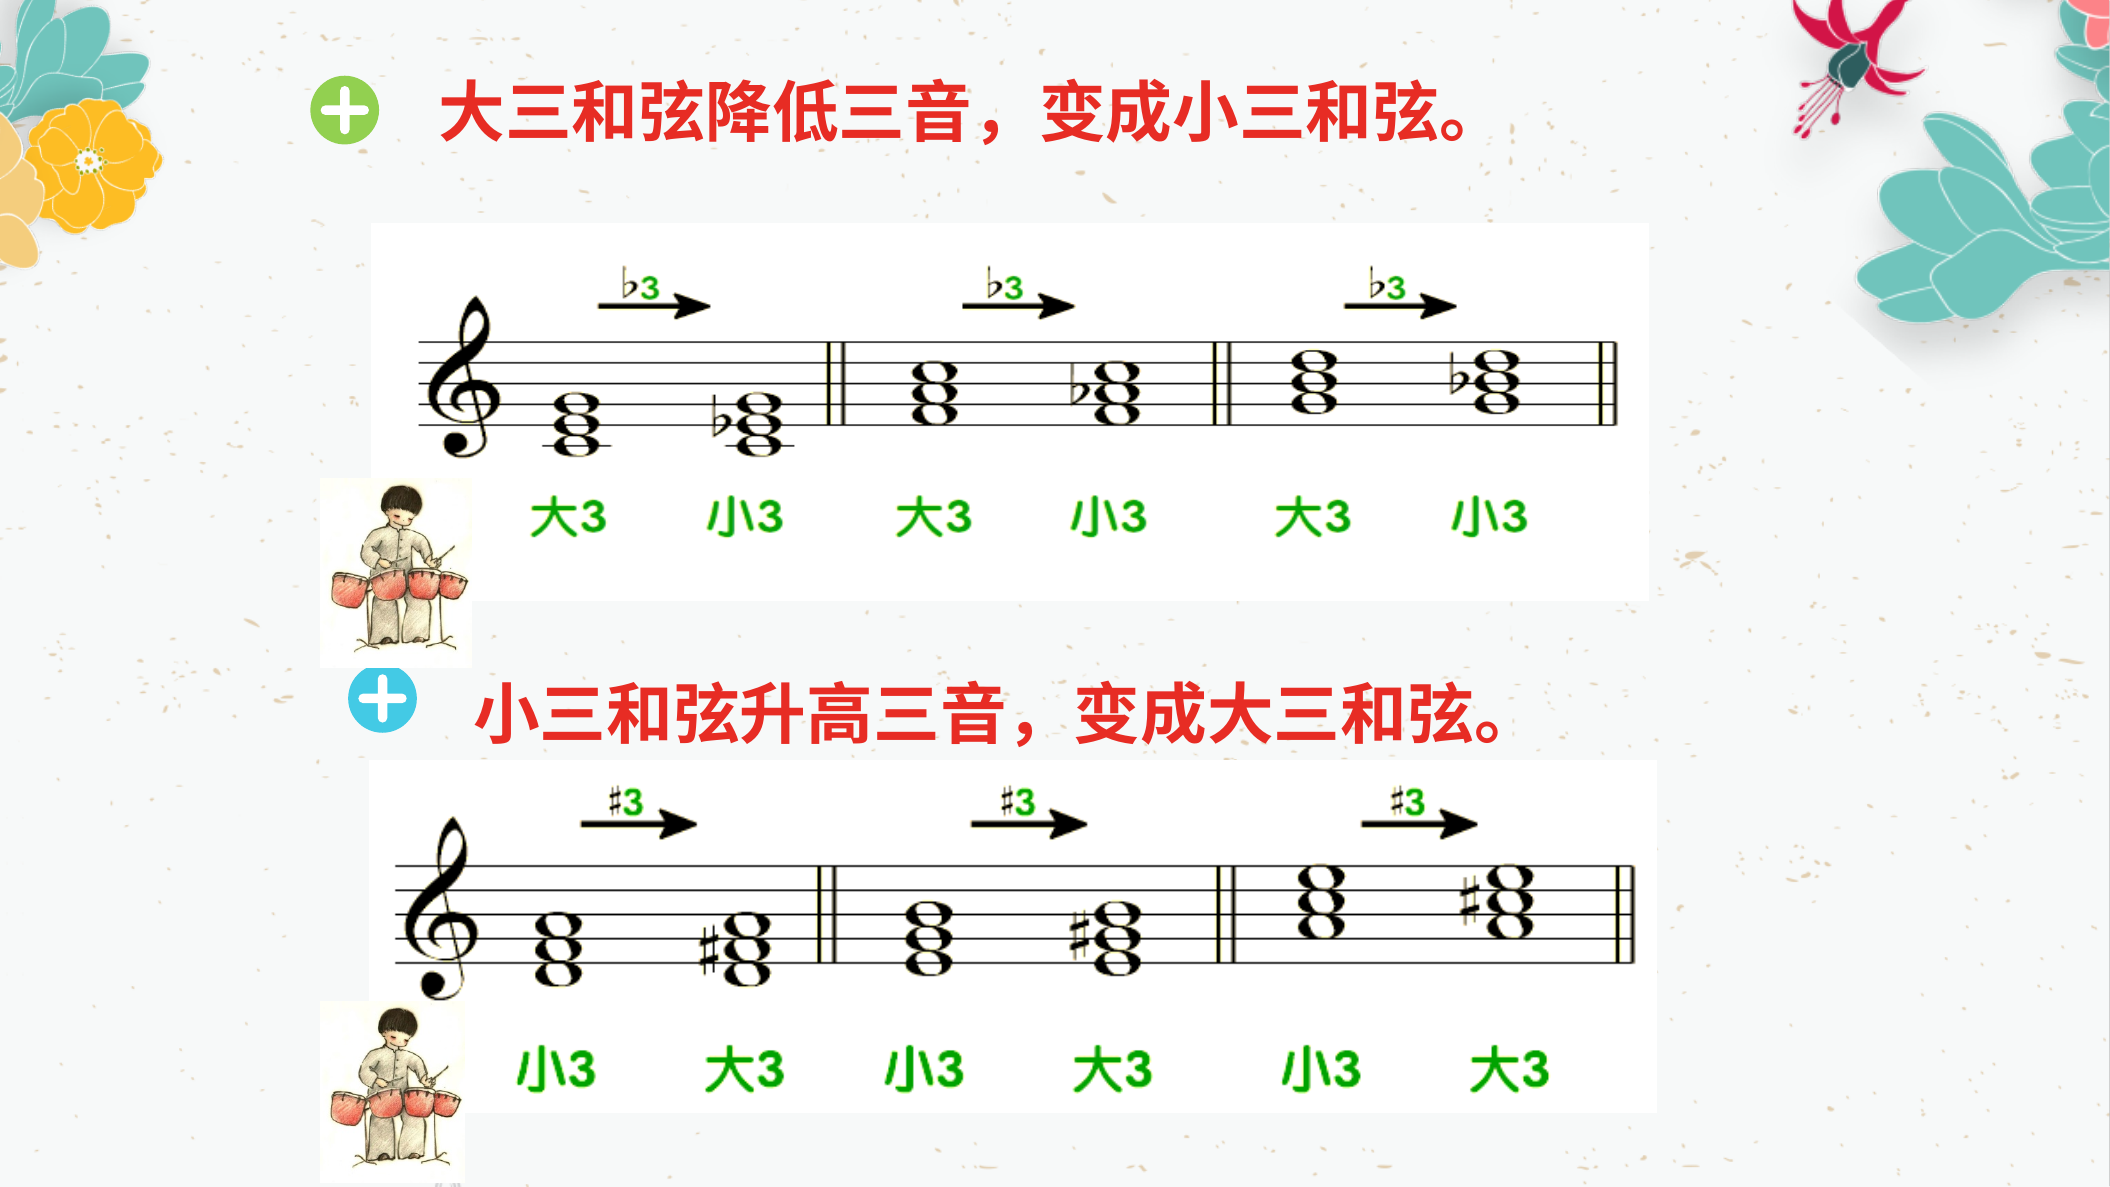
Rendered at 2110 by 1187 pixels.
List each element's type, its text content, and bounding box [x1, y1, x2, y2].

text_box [310, 75, 380, 145]
text_box 小三和弦升高三音，变成大三和弦。 [458, 664, 1557, 759]
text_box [348, 668, 417, 733]
text_box 大三和弦降低三音，变成小三和弦。 [423, 62, 1522, 157]
picture [0, 0, 2110, 1187]
